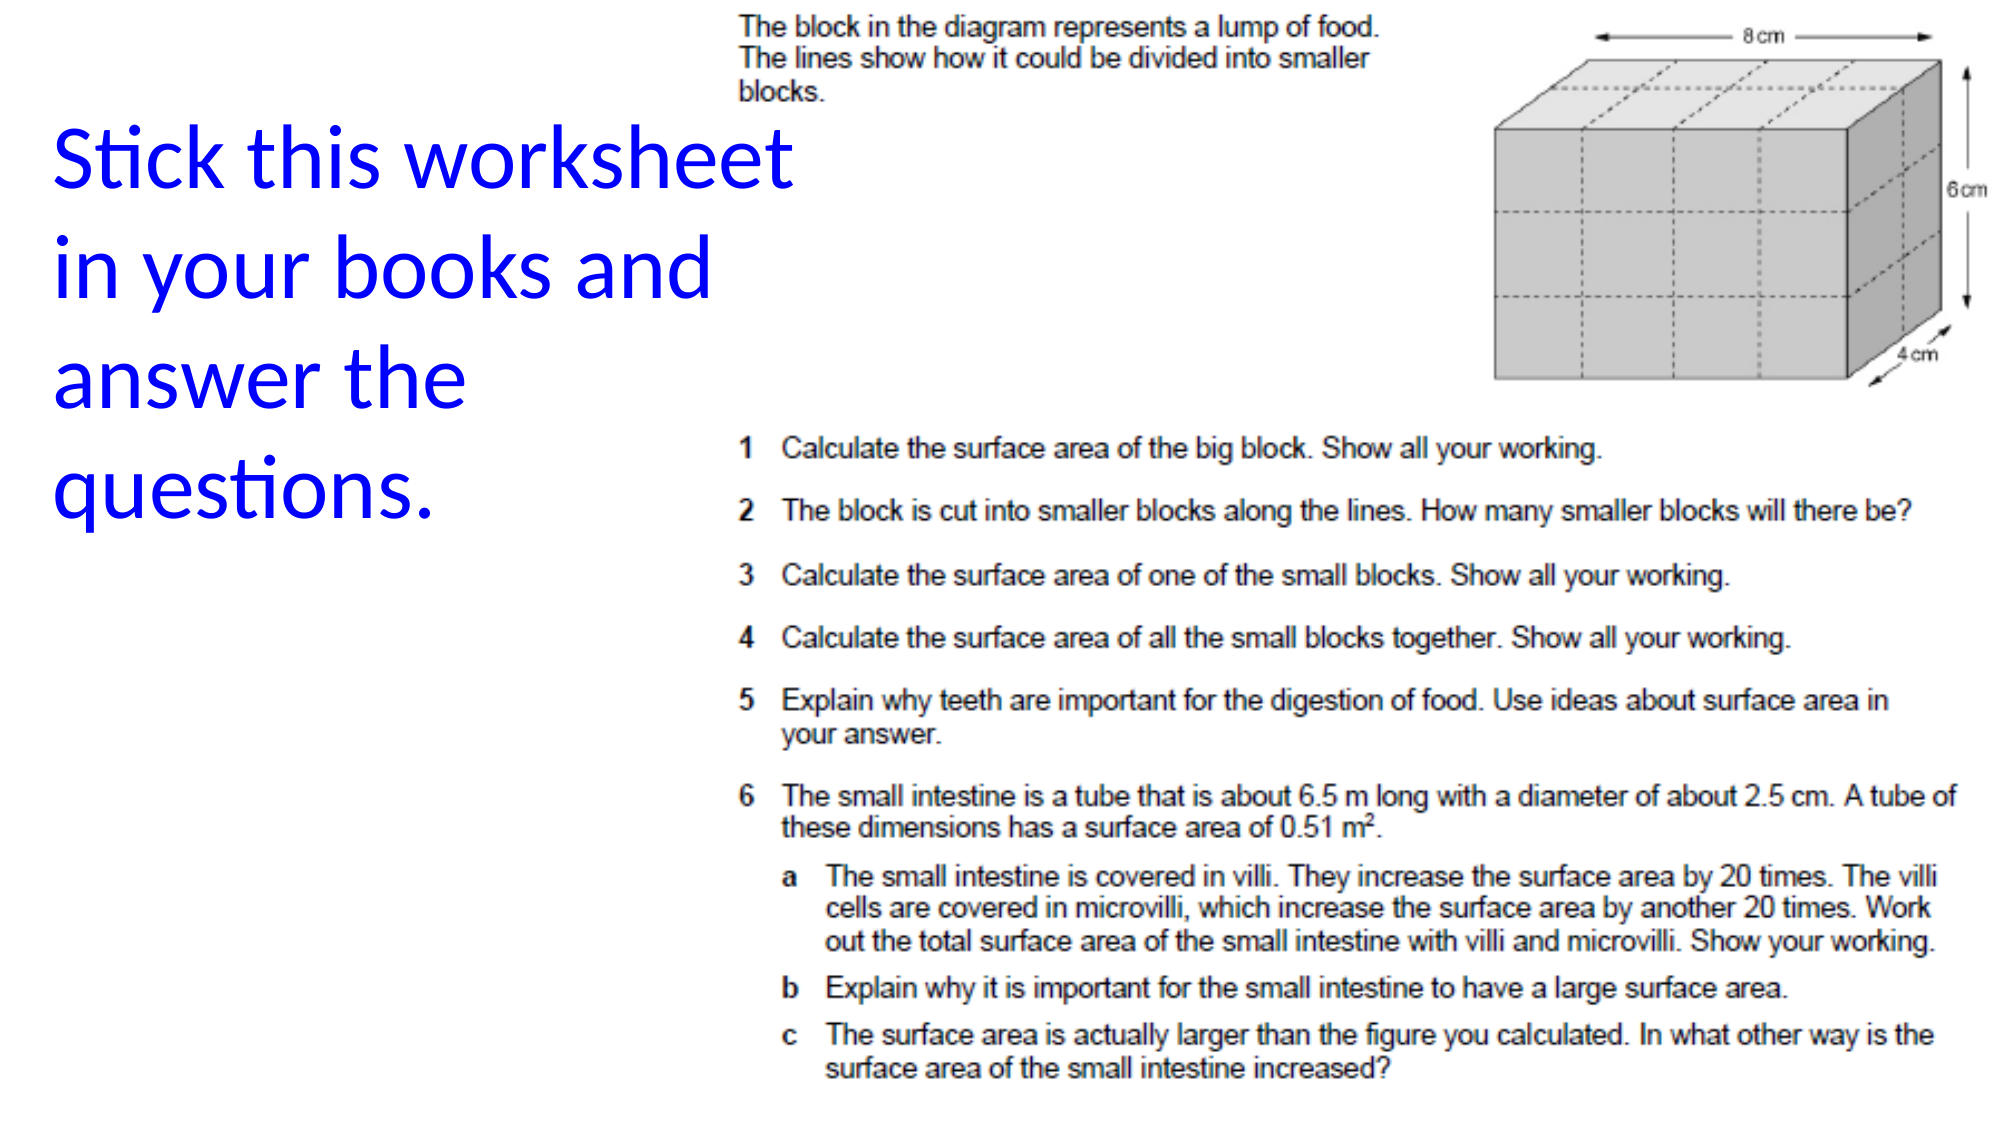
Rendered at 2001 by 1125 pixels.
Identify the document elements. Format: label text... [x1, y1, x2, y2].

picture [728, 0, 2000, 1097]
text_box Stick this worksheet in your books and answer the questions. [37, 89, 728, 545]
